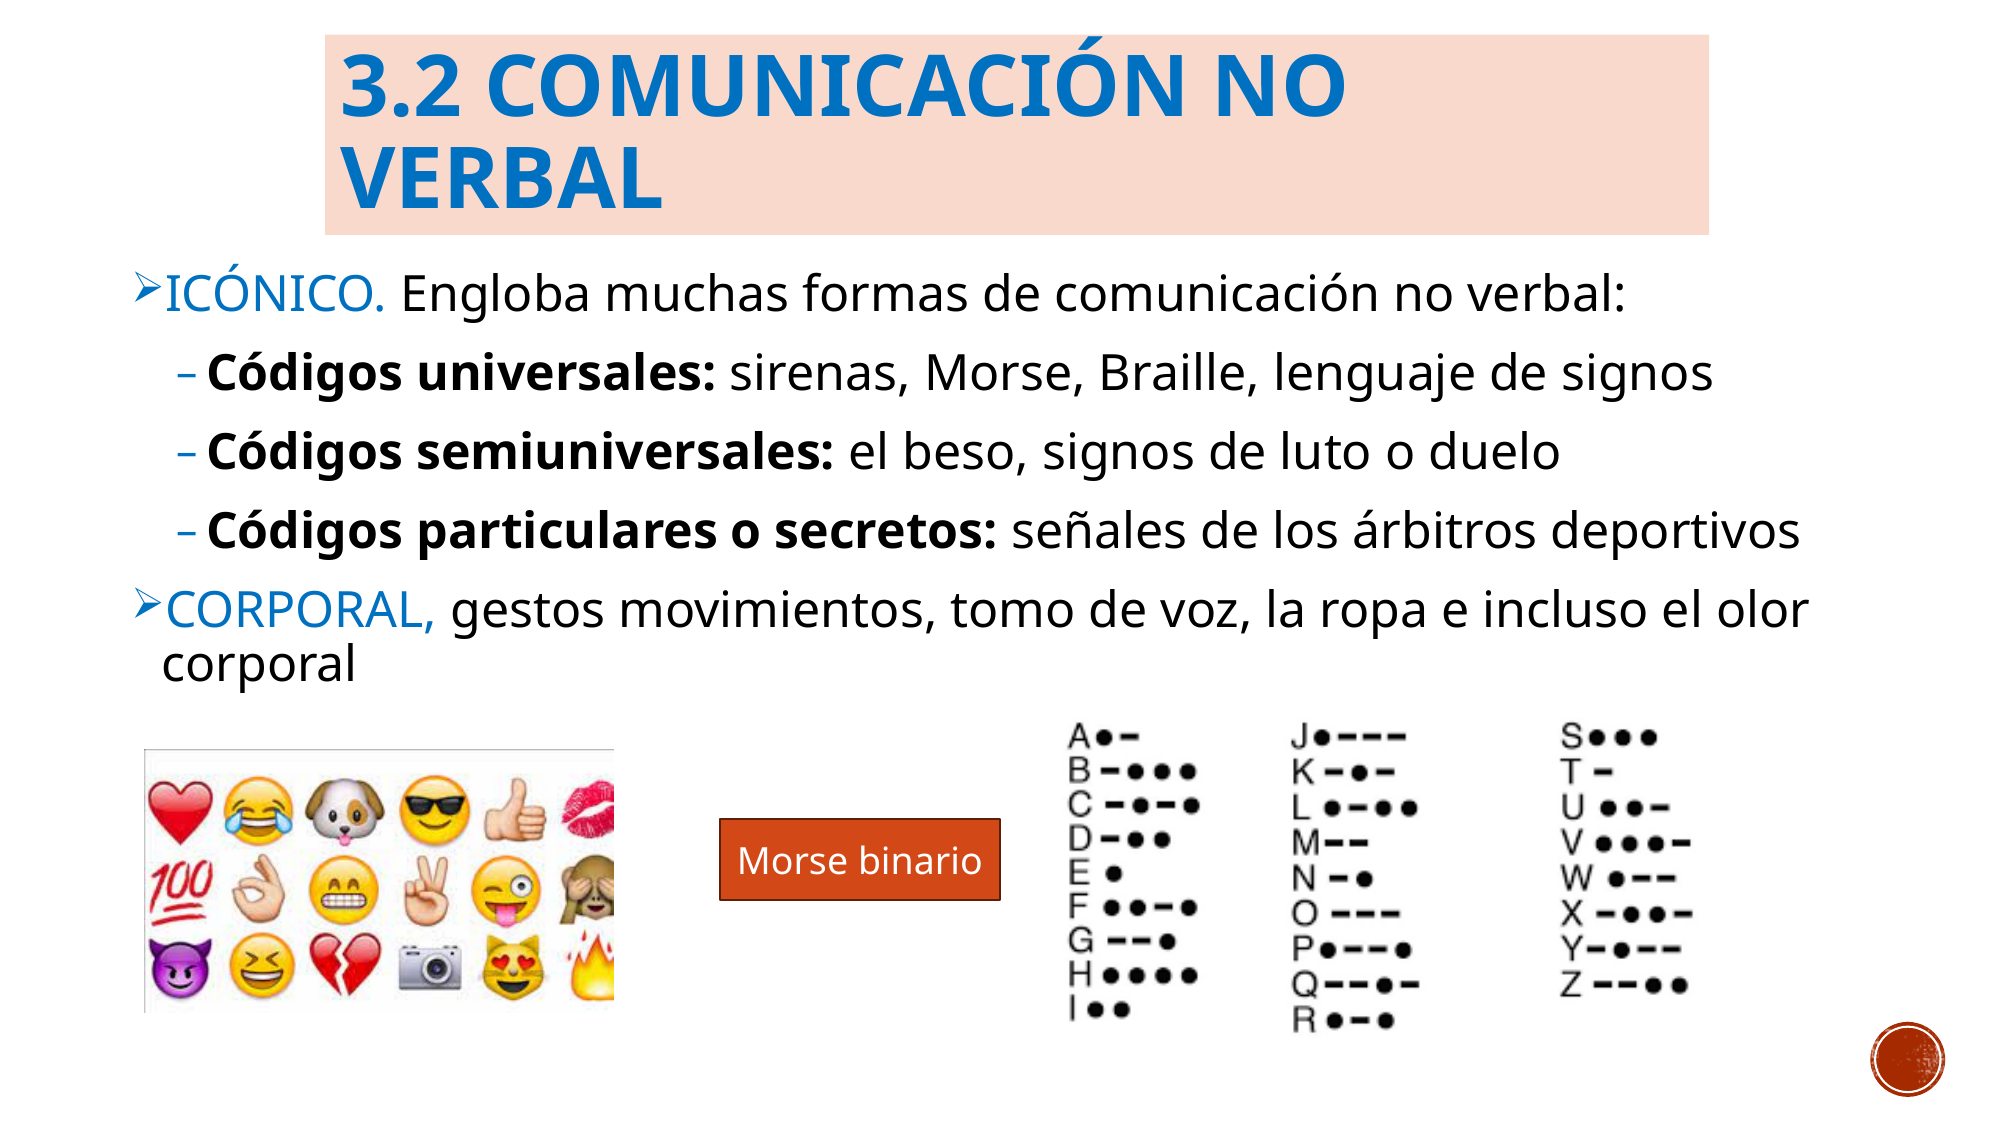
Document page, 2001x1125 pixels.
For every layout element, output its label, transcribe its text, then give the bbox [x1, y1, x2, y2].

title 3.2 comunicación no verbal [325, 34, 1710, 235]
text_box Morse binario [719, 818, 1001, 901]
picture [144, 749, 614, 1013]
picture [1059, 692, 1729, 1069]
list ICÓNICO. Engloba muchas formas de comunicación no verbal: Códigos universales: sirenas, Morse, Braille, lenguaje de signos Códigos semiuniversales: el beso, signos de luto o duelo Códigos particulares o secretos: señales de los árbitros deportivos CORPORAL, gestos movimientos, tomo de voz, la ropa e incluso el olor corporal [71, 260, 1929, 1069]
